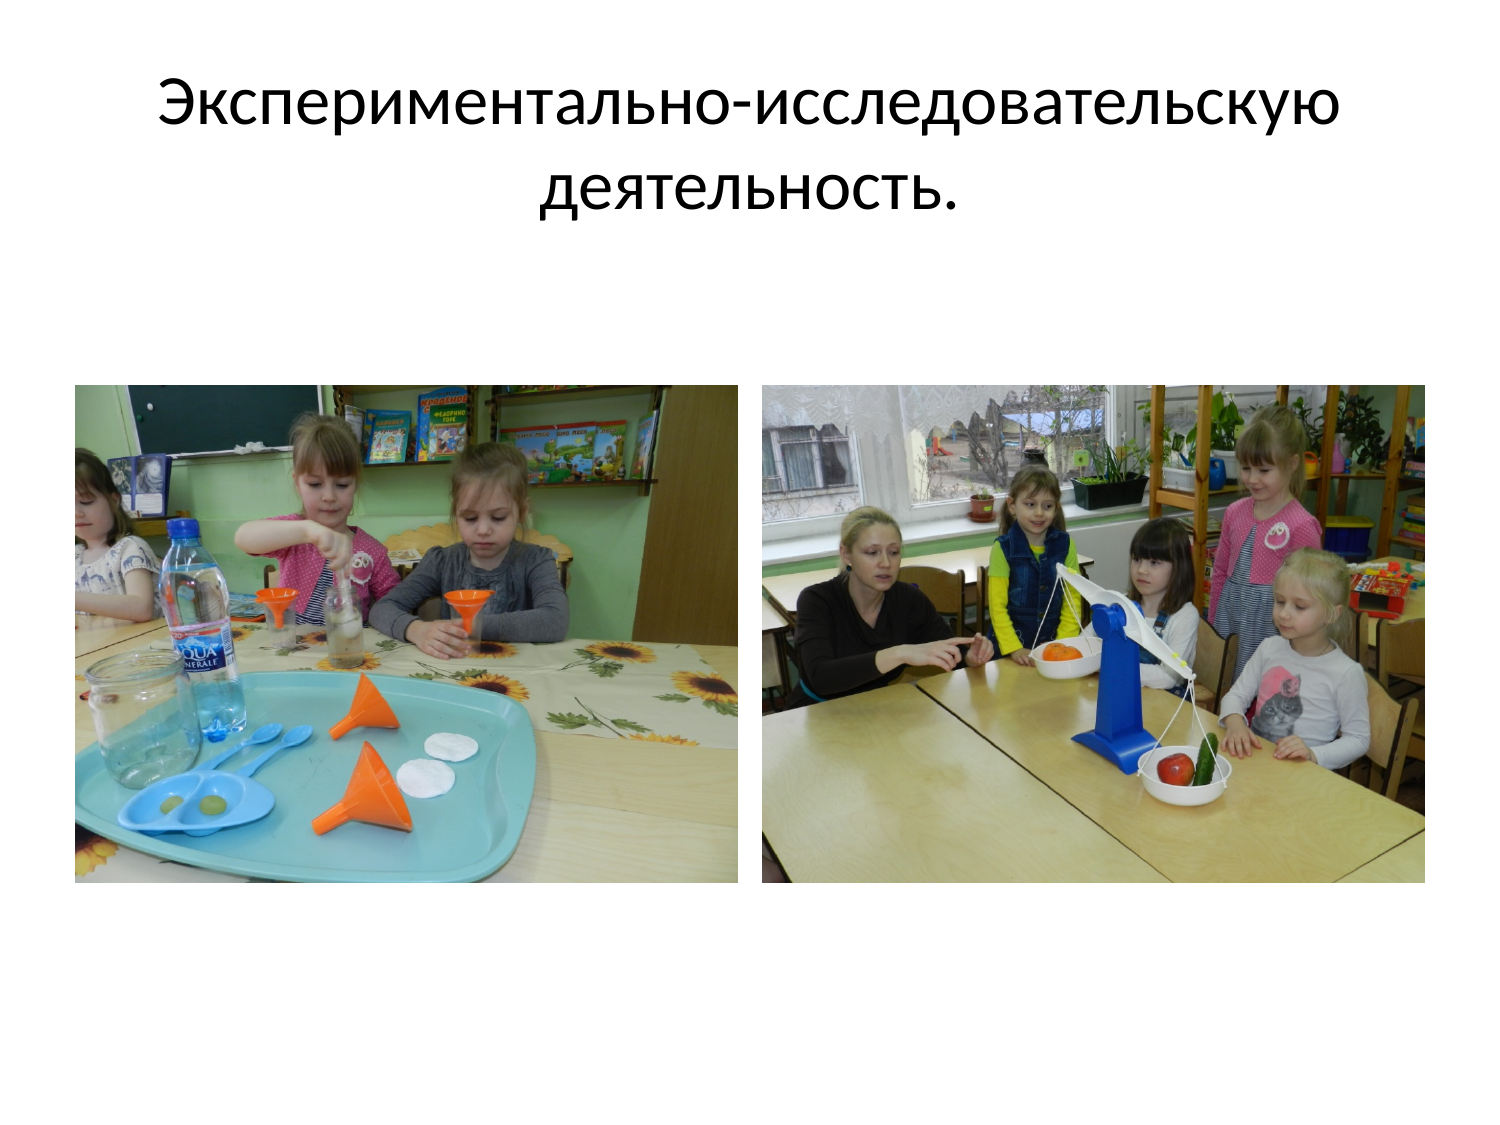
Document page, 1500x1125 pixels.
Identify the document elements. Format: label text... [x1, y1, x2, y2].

title Экспериментально-исследовательскую деятельность. [75, 45, 1425, 233]
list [74, 384, 738, 883]
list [762, 384, 1426, 883]
